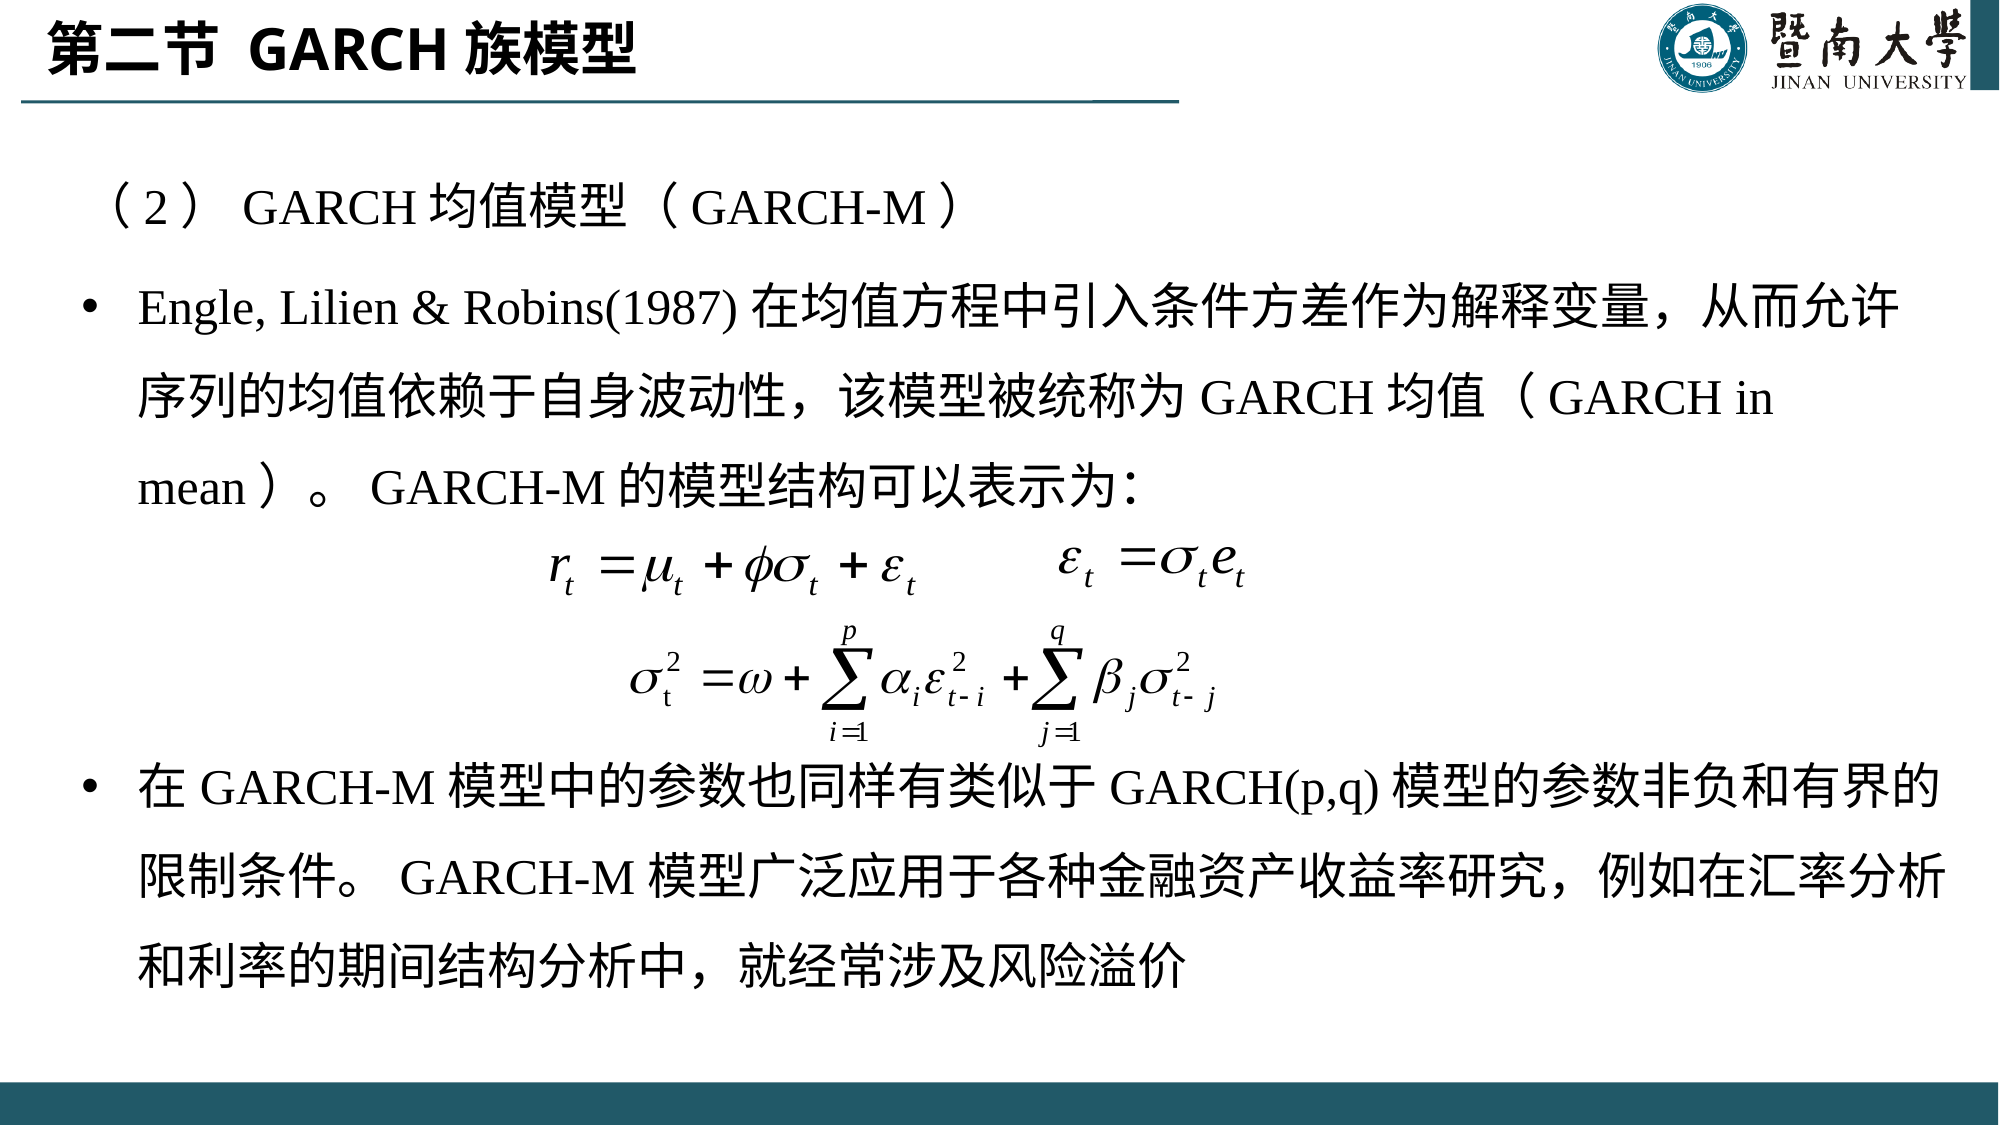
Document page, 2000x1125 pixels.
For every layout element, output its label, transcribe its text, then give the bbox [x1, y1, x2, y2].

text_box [621, 607, 1235, 761]
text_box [538, 524, 932, 608]
picture [1700, 21, 1730, 76]
text_box 第二节 GARCH族模型 [31, 7, 1700, 90]
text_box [1046, 515, 1259, 600]
picture [1700, 37, 1711, 54]
list （2）GARCH均值模型（GARCH-M） Engle, Lilien & Robins(1987)在均值方程中引入条件方差作为解释变量，从而允许序列的均值依赖于自身波动性，该模型被统称为GARCH均值（GARCH in mean）。GARCH-M的模型结构可以表示为： 在GARCH-M模型中的参数也同样有类似于GARCH(p,q)模型的参数非负和有界的限制条件。GARCH-M模型广泛应用于各种金融资产收益率研究，例如在汇率分析和利率的期间结构分析中，就经常涉及风险溢价 [66, 125, 1965, 1056]
picture [1657, 3, 1967, 93]
